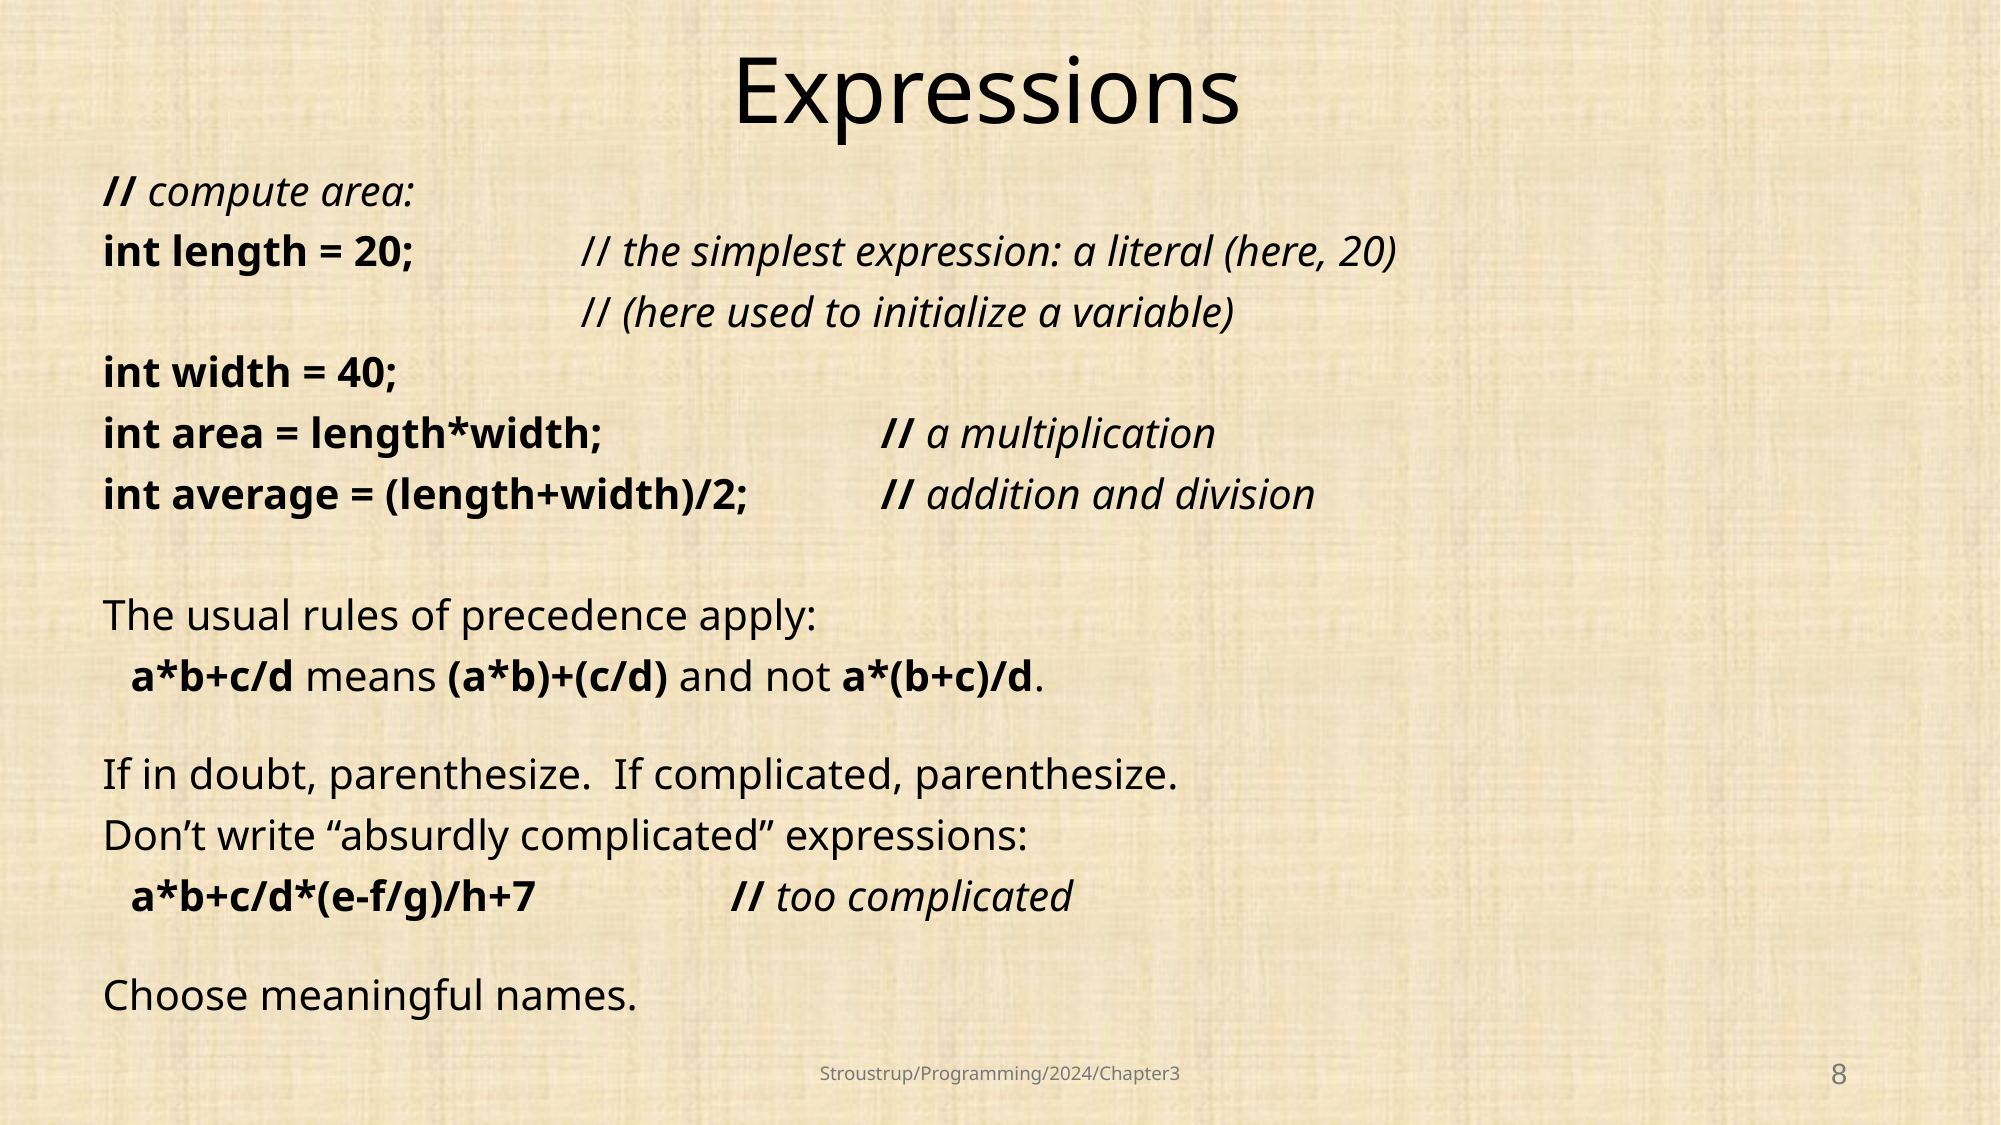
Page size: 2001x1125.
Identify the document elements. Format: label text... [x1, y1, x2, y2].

footer Stroustrup/Programming/2024/Chapter3 [662, 1042, 1338, 1103]
list // compute area: int length = 20; // the simplest expression: a literal (here, 20) // (here used to initialize a variable) int width = 40; int area = length*width; // a multiplication int average = (length+width)/2; // addition and division The usual rules of precedence apply: a*b+c/d means (a*b)+(c/d) and not a*(b+c)/d. If in doubt, parenthesize. If complicated, parenthesize. Don’t write “absurdly complicated” expressions: a*b+c/d*(e-f/g)/h+7 // too complicated Choose meaningful names. [87, 162, 1425, 838]
title Expressions [350, 0, 1625, 188]
slide_number 8 [1412, 1042, 1863, 1103]
picture [0, 0, 2001, 1125]
